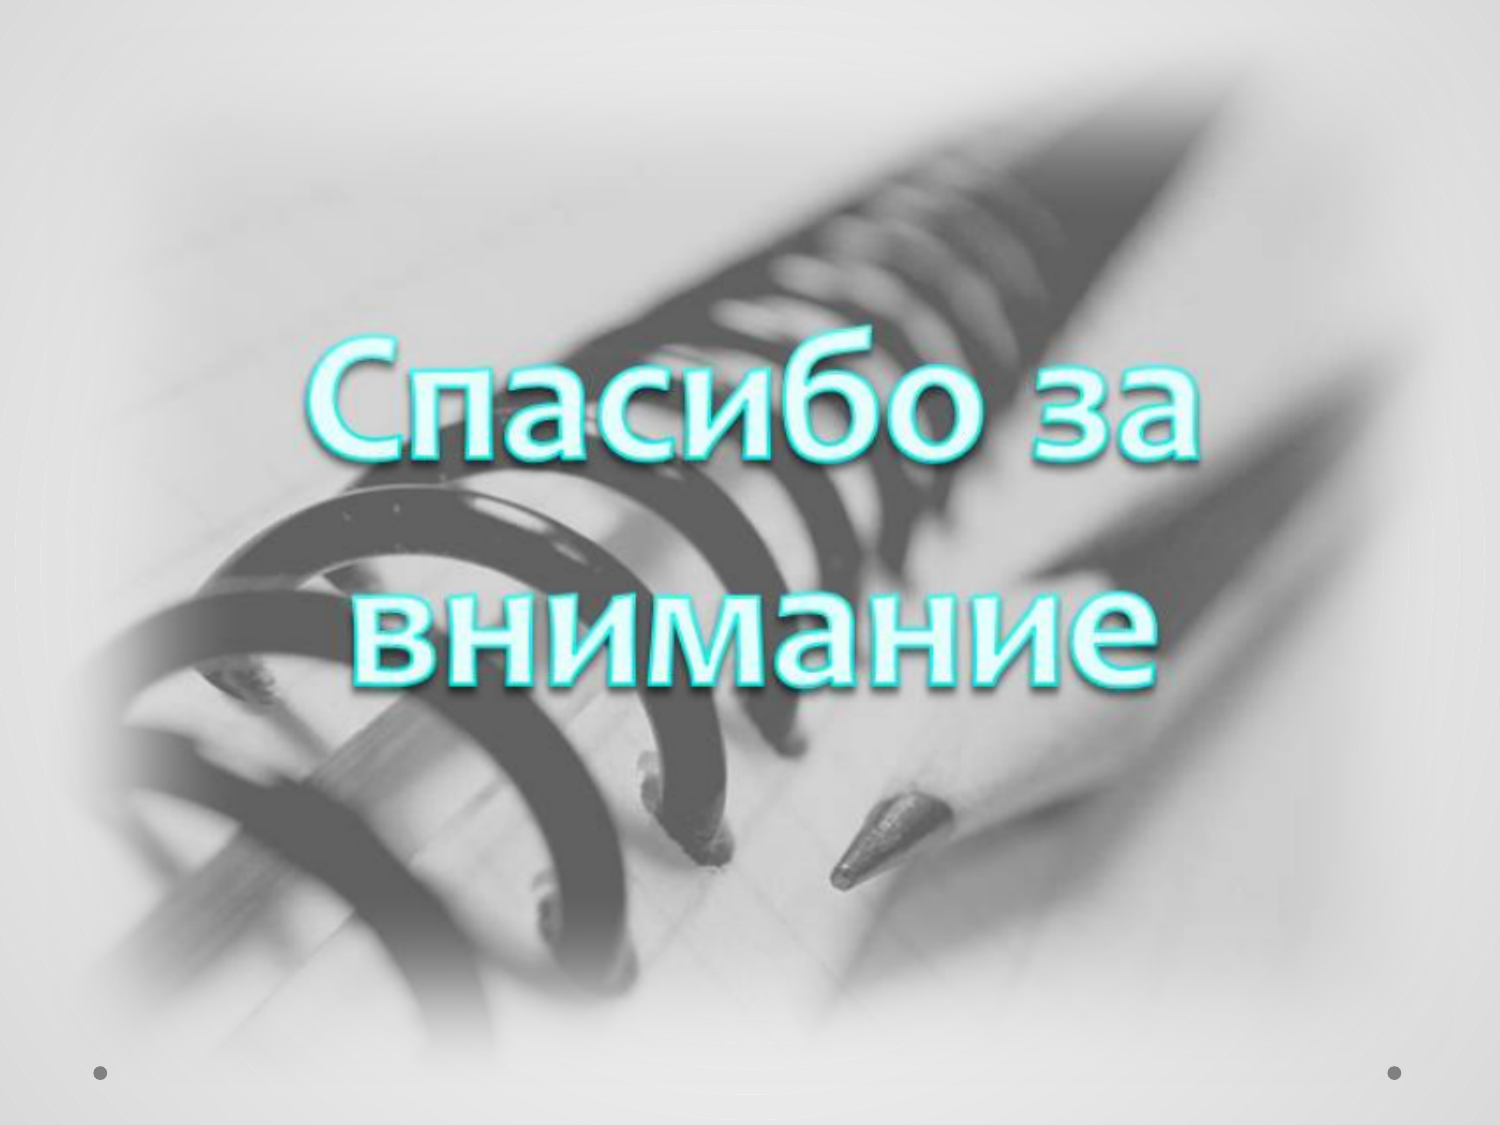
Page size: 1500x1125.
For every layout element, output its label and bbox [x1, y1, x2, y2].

list [41, 18, 1471, 1092]
